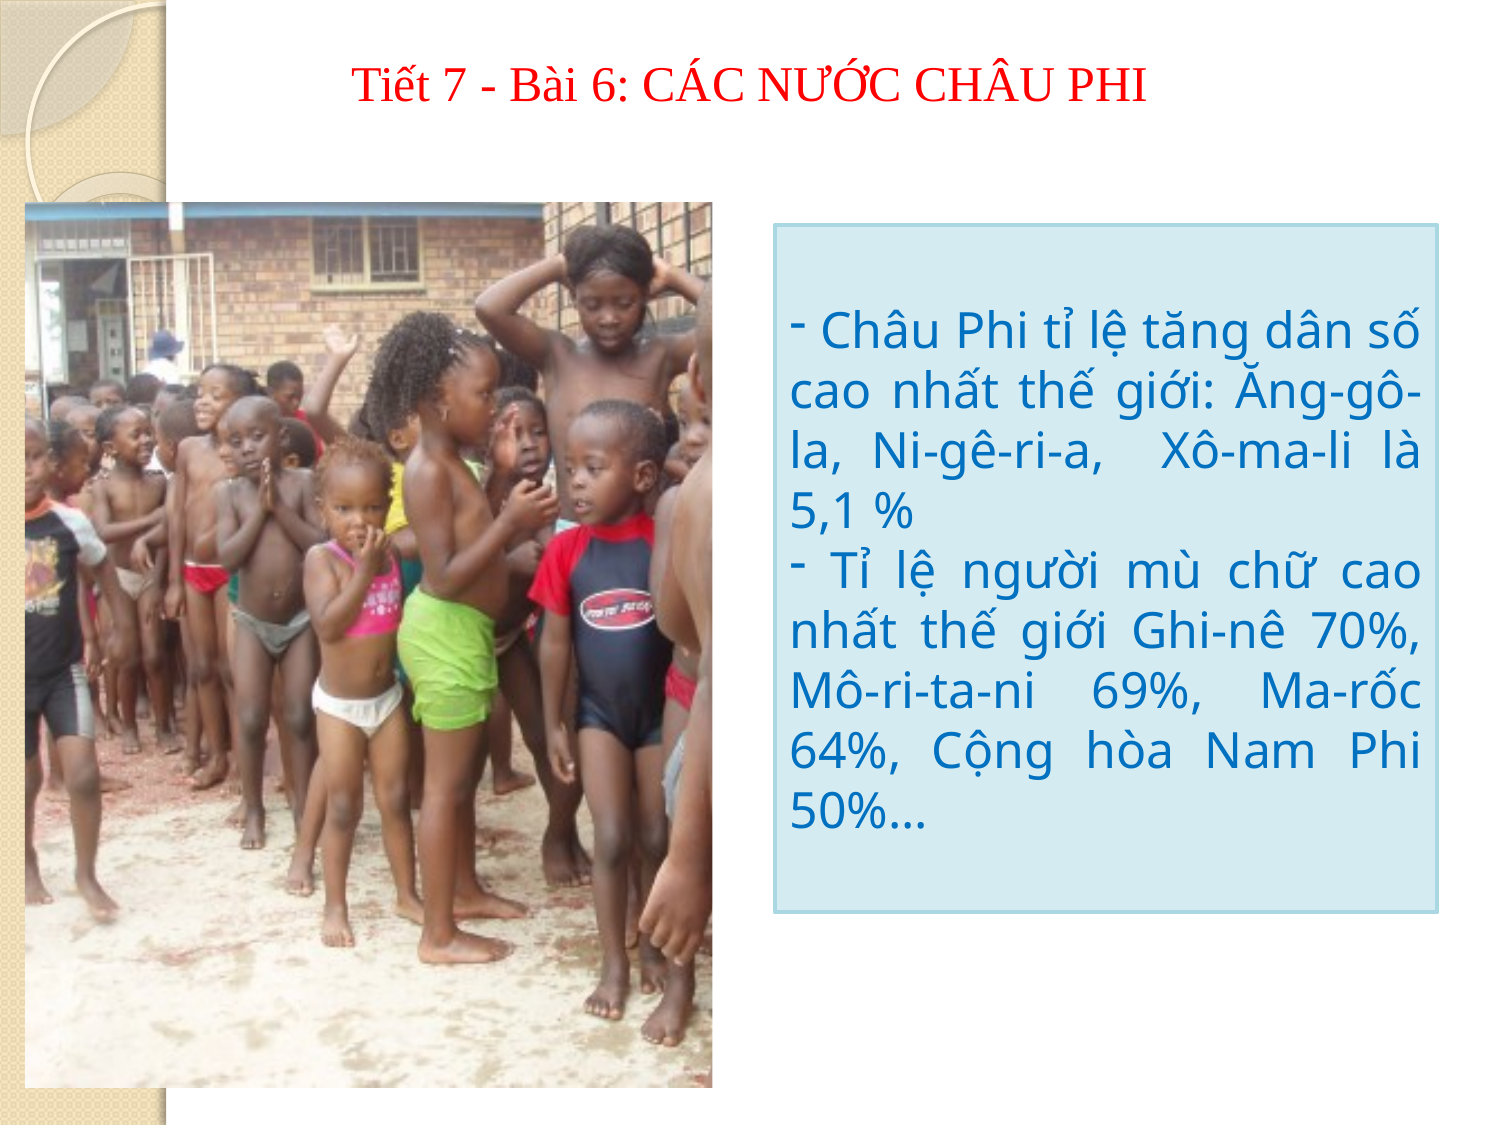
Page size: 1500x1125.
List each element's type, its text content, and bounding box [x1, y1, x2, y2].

text_box Châu Phi tỉ lệ tăng dân số cao nhất thế giới: Ăng-gô-la, Ni-gê-ri-a, Xô-ma-li là 5,1 % Tỉ lệ người mù chữ cao nhất thế giới Ghi-nê 70%, Mô-ri-ta-ni 69%, Ma-rốc 64%, Cộng hòa Nam Phi 50%... [773, 223, 1439, 914]
title Tiết 7 - Bài 6: CÁC NƯỚC CHÂU PHI [75, 24, 1425, 138]
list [24, 187, 713, 1088]
